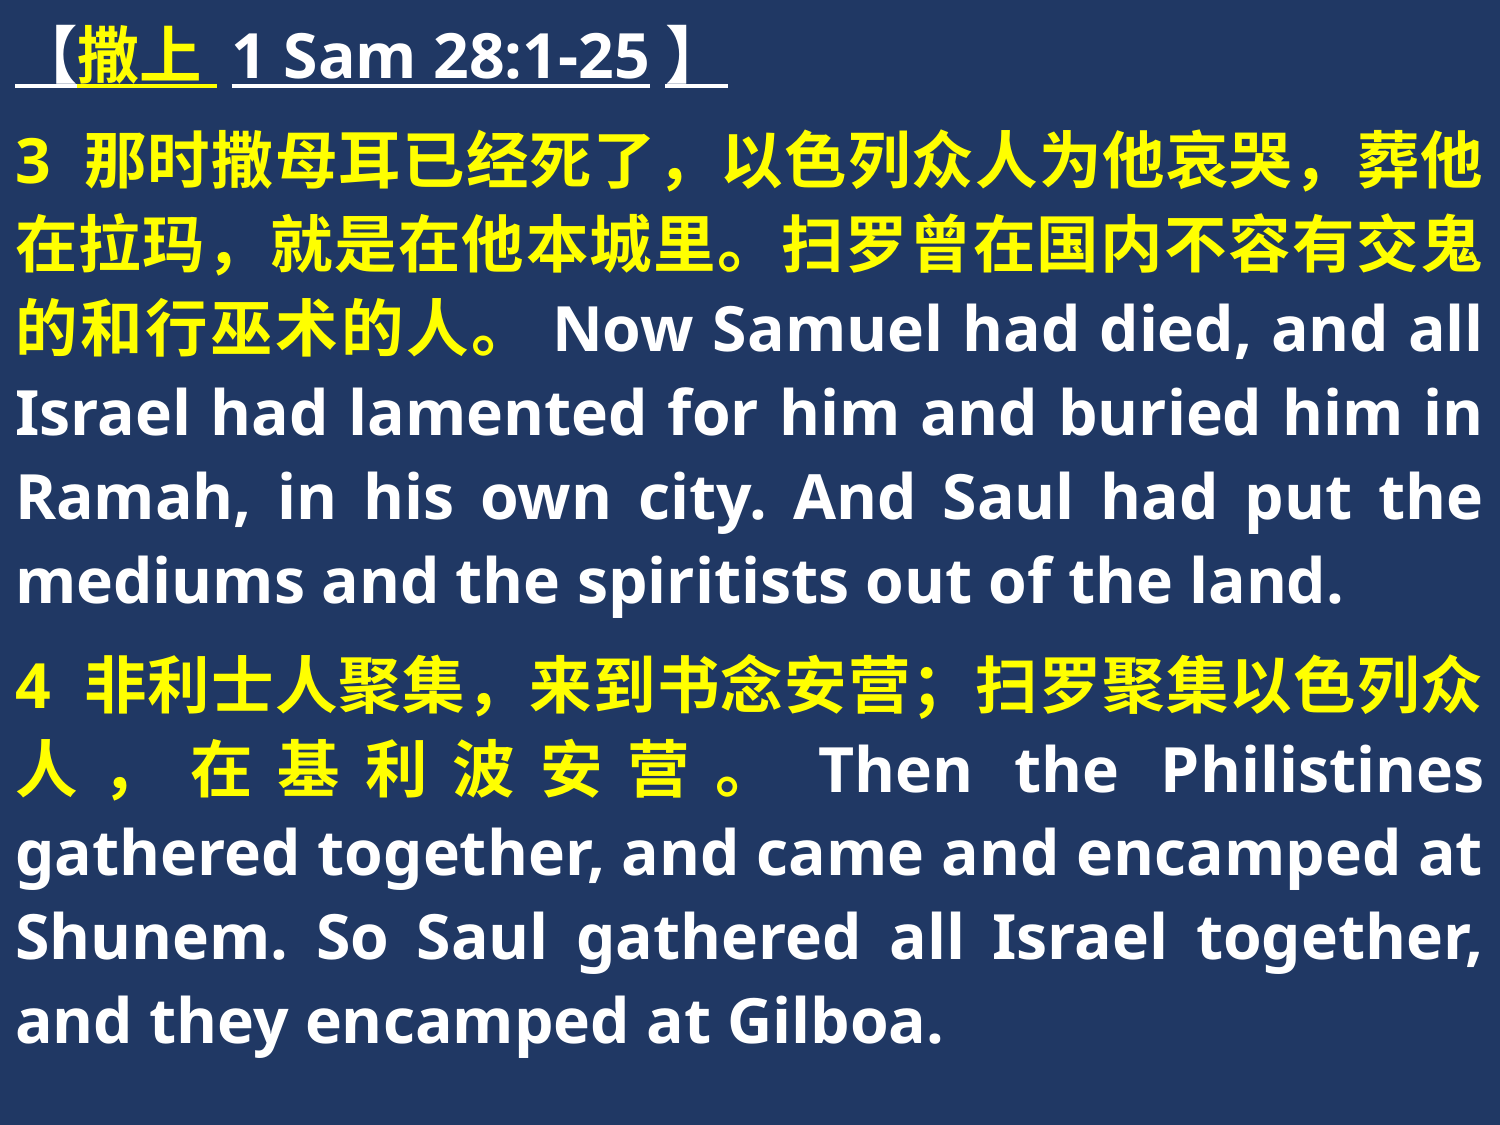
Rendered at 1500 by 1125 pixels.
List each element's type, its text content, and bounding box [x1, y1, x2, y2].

list 【撒上 1 Sam 28:1-25】 3 那时撒母耳已经死了，以色列众人为他哀哭，葬他在拉玛，就是在他本城里。扫罗曾在国内不容有交鬼的和行巫术的人。Now Samuel had died, and all Israel had lamented for him and buried him in Ramah, in his own city. And Saul had put the mediums and the spiritists out of the land. 4 非利士人聚集，来到书念安营；扫罗聚集以色列众人，在基利波安营。Then the Philistines gathered together, and came and encamped at Shunem. So Saul gathered all Israel together, and they encamped at Gilboa. [0, 0, 1500, 1125]
